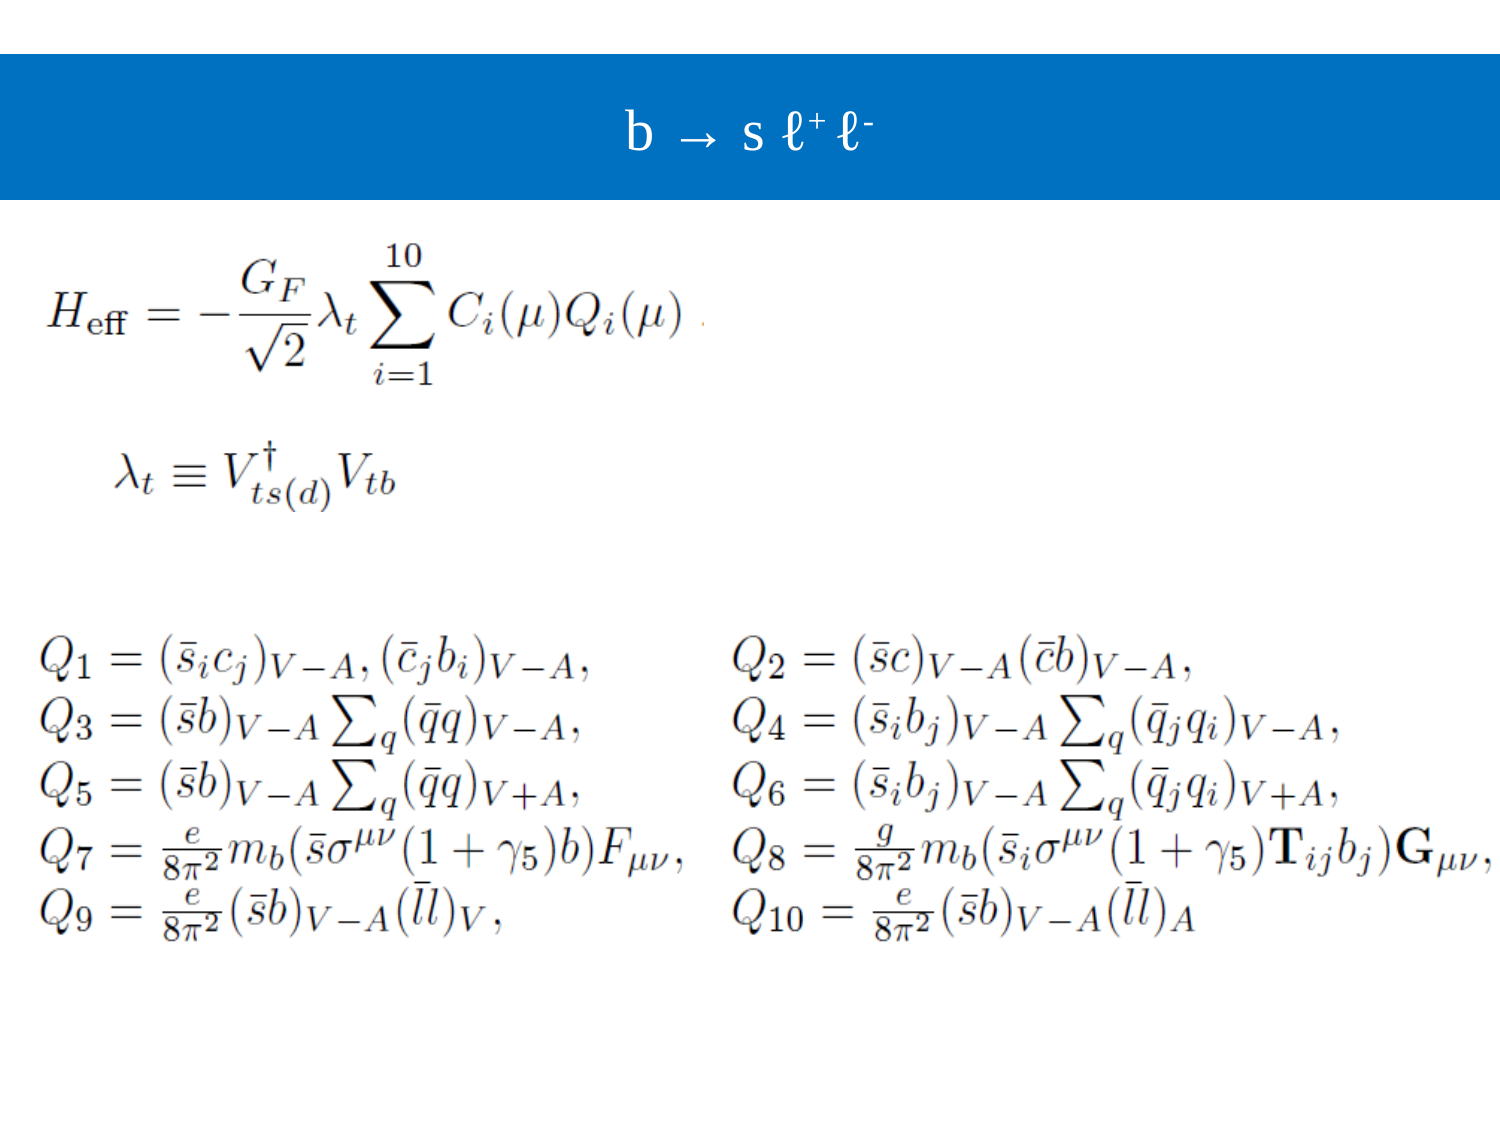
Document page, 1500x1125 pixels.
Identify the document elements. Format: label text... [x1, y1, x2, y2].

picture [111, 433, 407, 513]
picture [0, 231, 704, 404]
text_box b → s ℓ+ ℓ- [0, 54, 1500, 200]
picture [0, 621, 1500, 953]
